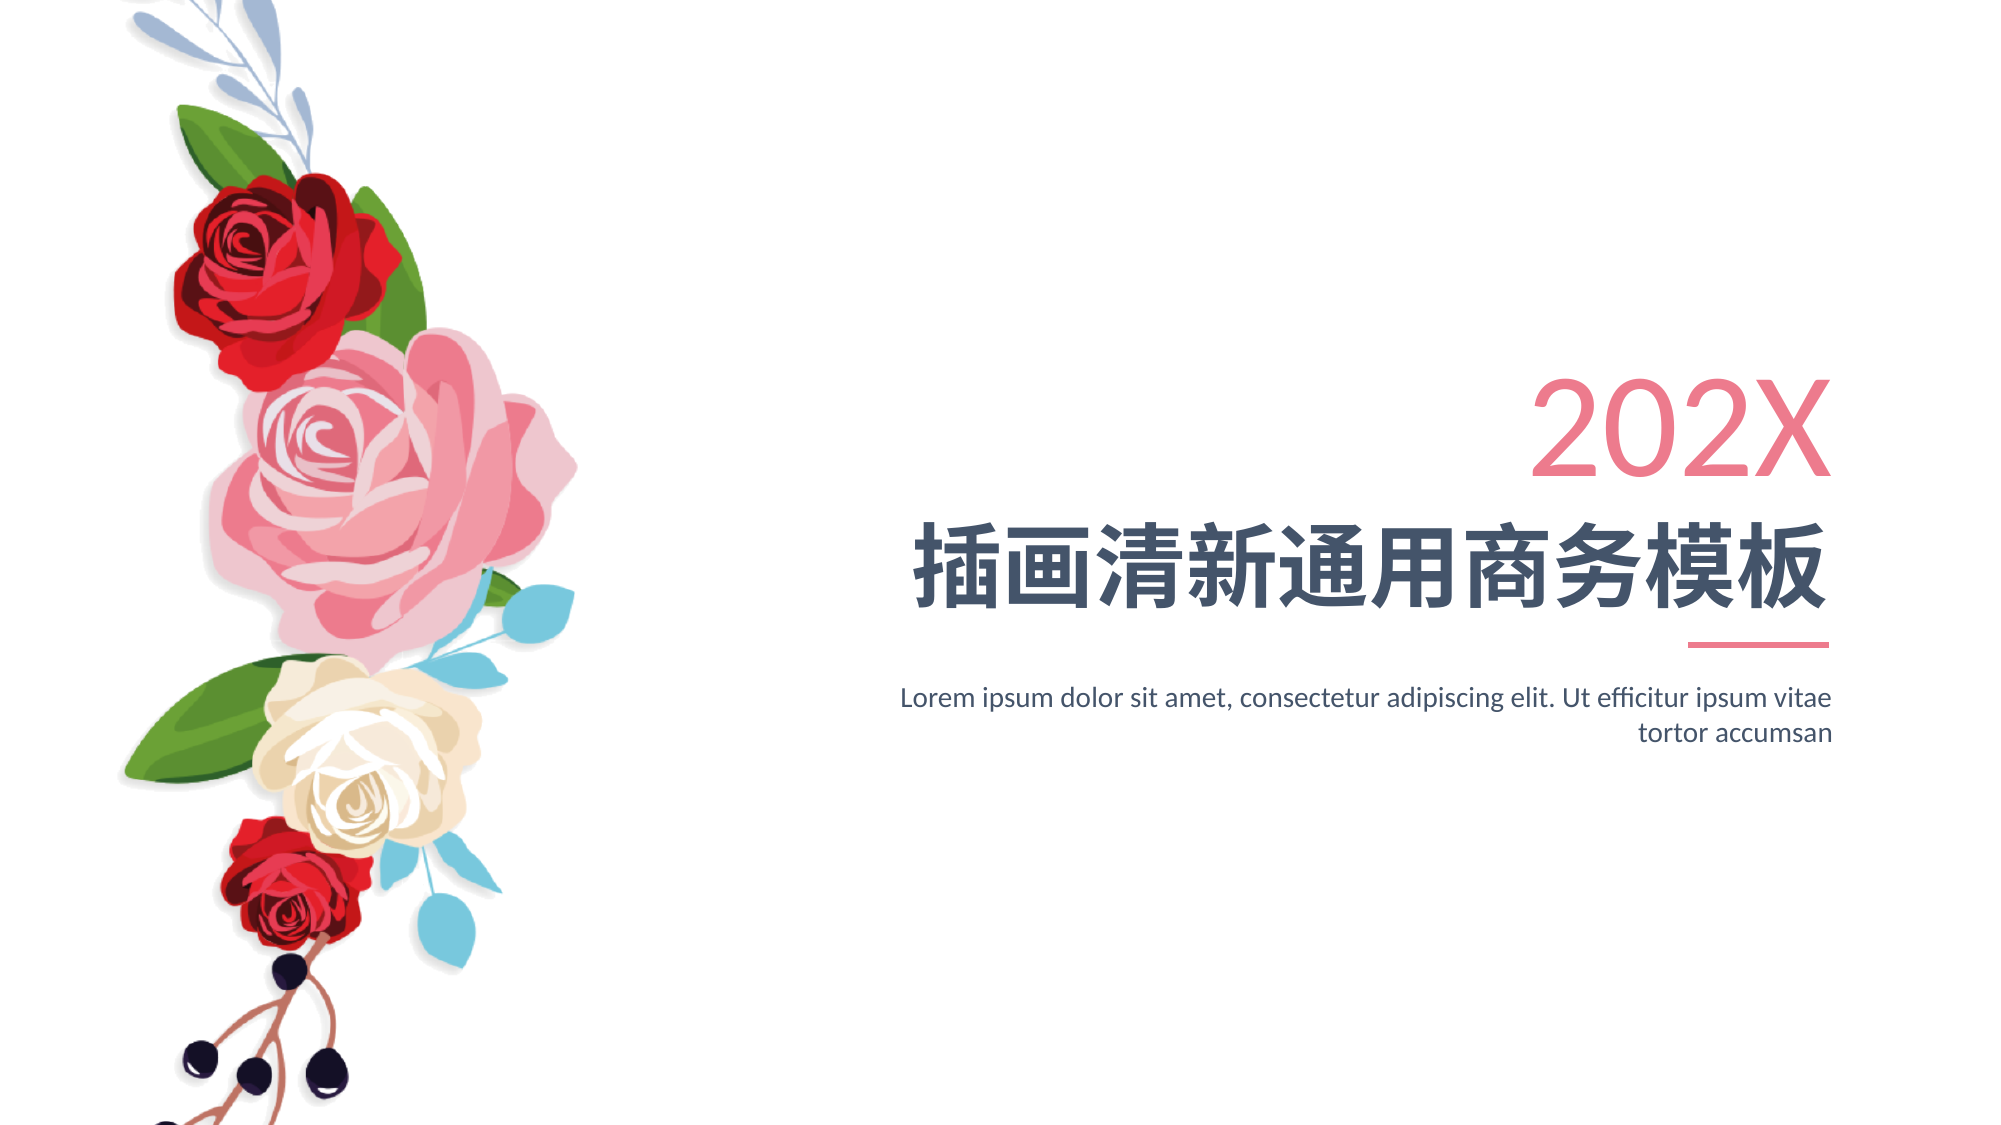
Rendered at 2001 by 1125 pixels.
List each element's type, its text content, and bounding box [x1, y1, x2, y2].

text_box 插画清新通用商务模板 [895, 501, 1844, 626]
text_box 202X [1511, 318, 1848, 514]
text_box Lorem ipsum dolor sit amet, consectetur adipiscing elit. Ut efficitur ipsum vitae tortor accumsan [875, 671, 1848, 756]
